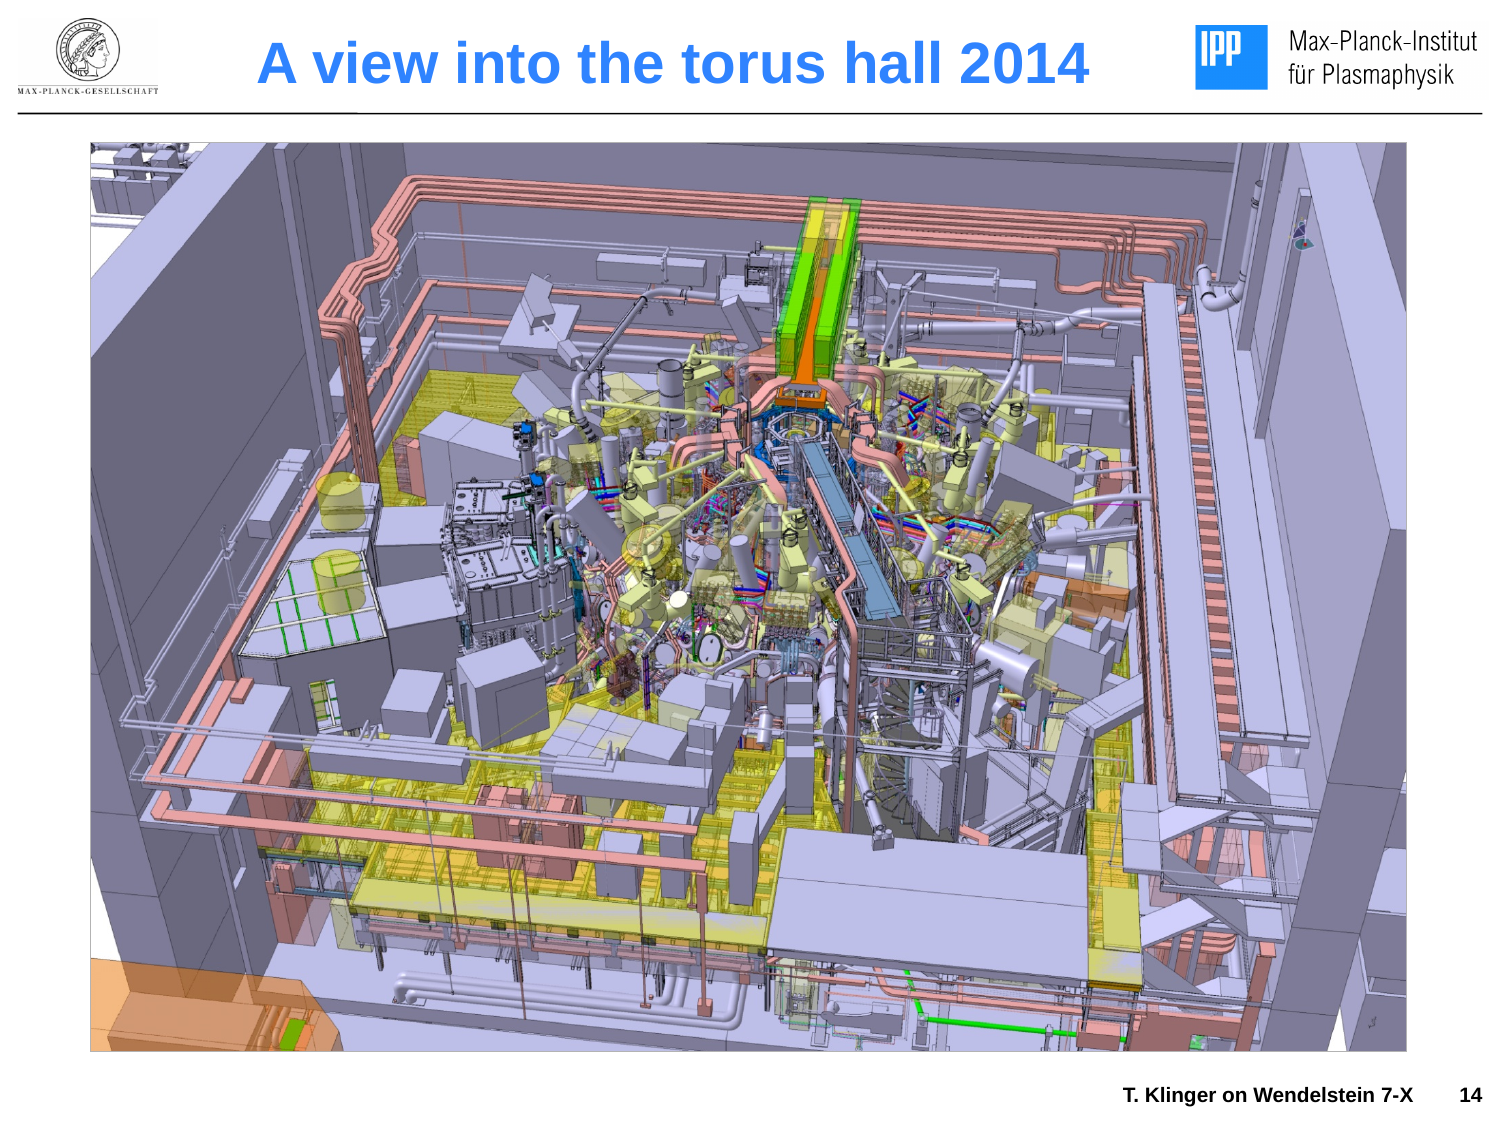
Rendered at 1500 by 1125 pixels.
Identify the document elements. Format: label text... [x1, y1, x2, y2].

text_box A view into the torus hall 2014 [183, 17, 1164, 98]
picture [89, 142, 1407, 1053]
text_box T. Klinger on Wendelstein 7-X 14 [1104, 1074, 1500, 1125]
picture [18, 18, 158, 94]
